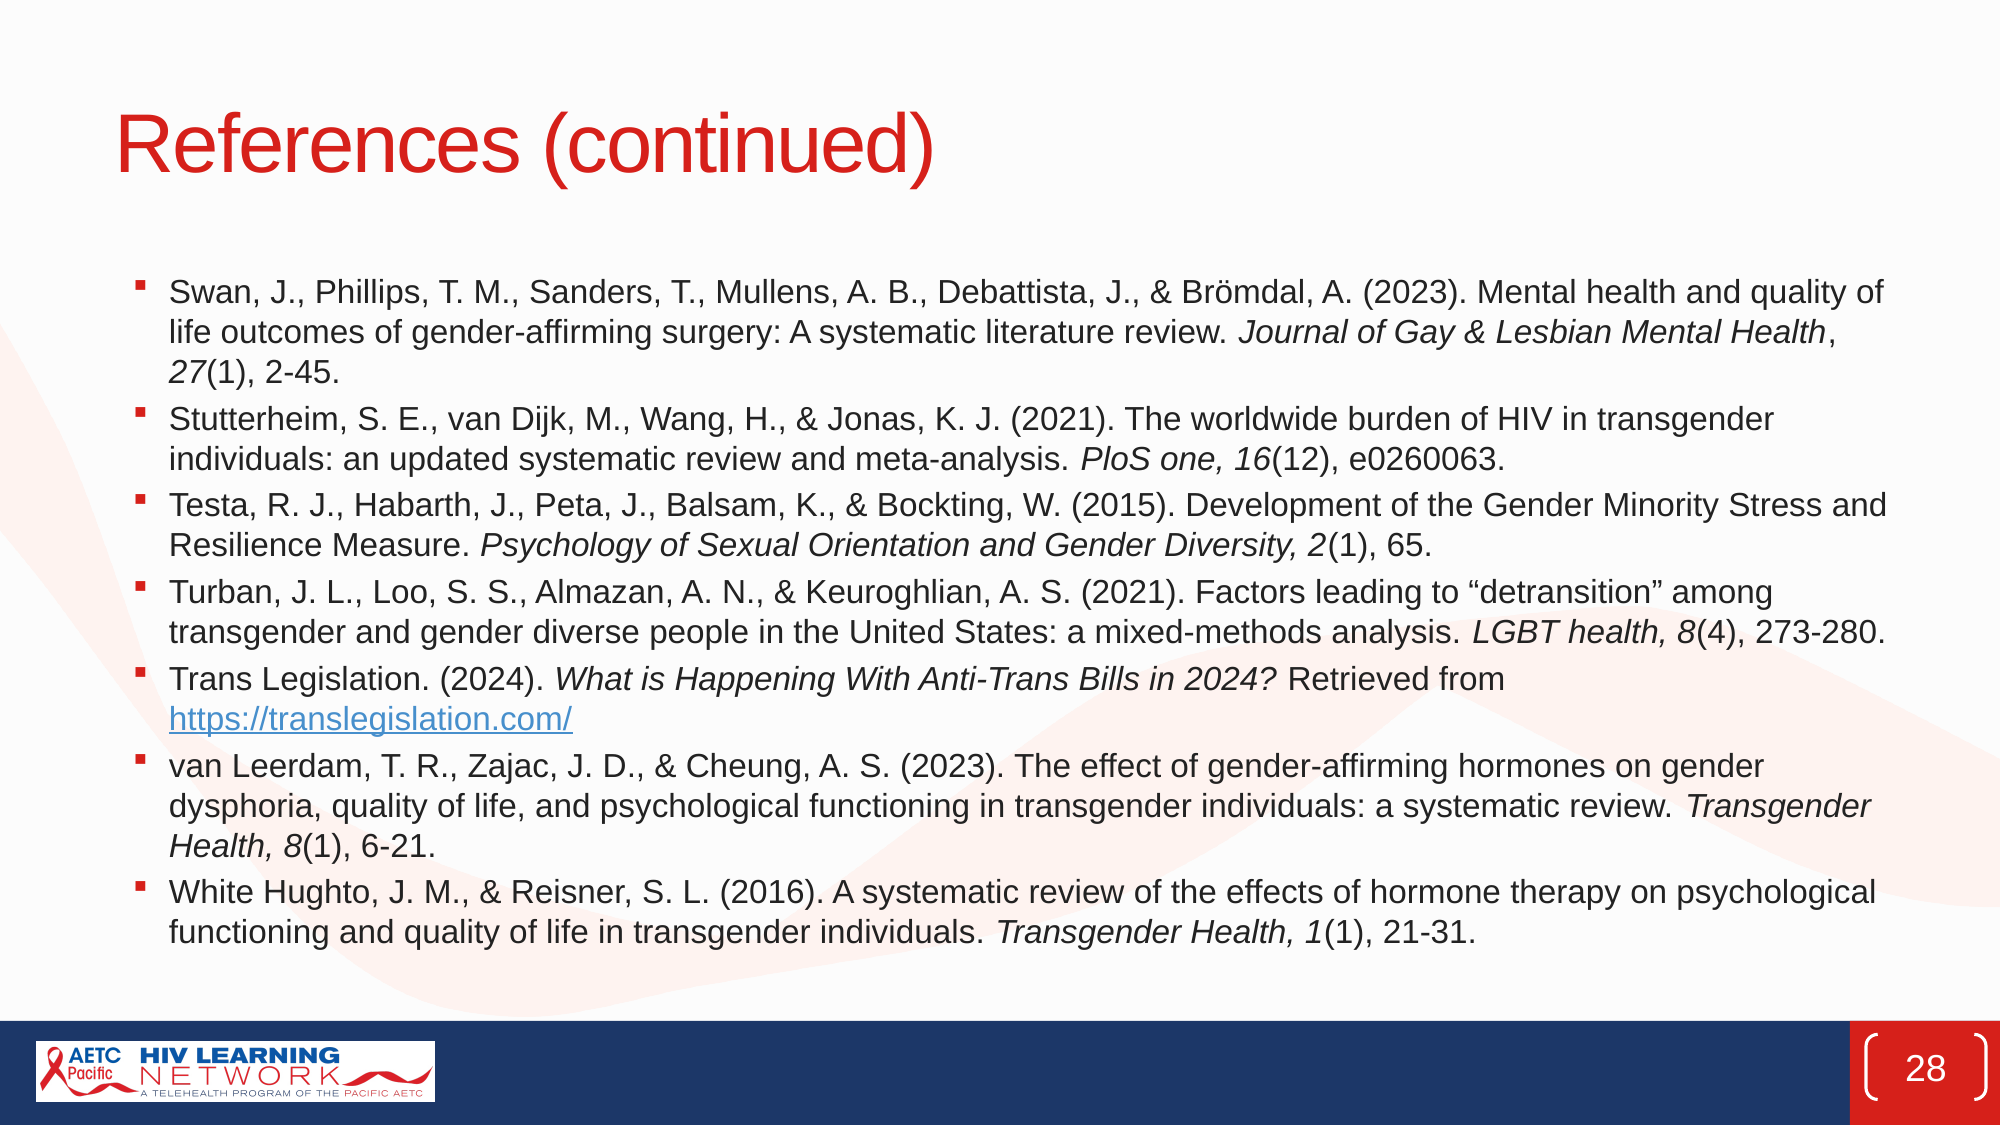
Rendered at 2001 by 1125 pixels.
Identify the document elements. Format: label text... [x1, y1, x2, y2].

list Swan, J., Phillips, T. M., Sanders, T., Mullens, A. B., Debattista, J., & Brömdal, A. (2023). Mental health and quality of life outcomes of gender-affirming surgery: A systematic literature review. Journal of Gay & Lesbian Mental Health, 27(1), 2-45. Stutterheim, S. E., van Dijk, M., Wang, H., & Jonas, K. J. (2021). The worldwide burden of HIV in transgender individuals: an updated systematic review and meta-analysis. PloS one, 16(12), e0260063. Testa, R. J., Habarth, J., Peta, J., Balsam, K., & Bockting, W. (2015). Development of the Gender Minority Stress and Resilience Measure. Psychology of Sexual Orientation and Gender Diversity, 2(1), 65. Turban, J. L., Loo, S. S., Almazan, A. N., & Keuroghlian, A. S. (2021). Factors leading to “detransition” among transgender and gender diverse people in the United States: a mixed-methods analysis. LGBT health, 8(4), 273-280. Trans Legislation. (2024). What is Happening With Anti-Trans Bills in 2024? Retrieved from https://translegislation.com/ van Leerdam, T. R., Zajac, J. D., & Cheung, A. S. (2023). The effect of gender-affirming hormones on gender dysphoria, quality of life, and psychological functioning in transgender individuals: a systematic review. Transgender Health, 8(1), 6-21. White Hughto, J. M., & Reisner, S. L. (2016). A systematic review of the effects of hormone therapy on psychological functioning and quality of life in transgender individuals. Transgender Health, 1(1), 21-31. [99, 262, 1919, 979]
slide_number 28 [1864, 1032, 1988, 1101]
picture [36, 1041, 435, 1102]
title References (continued) [99, 45, 1919, 233]
picture [0, 0, 2000, 1017]
